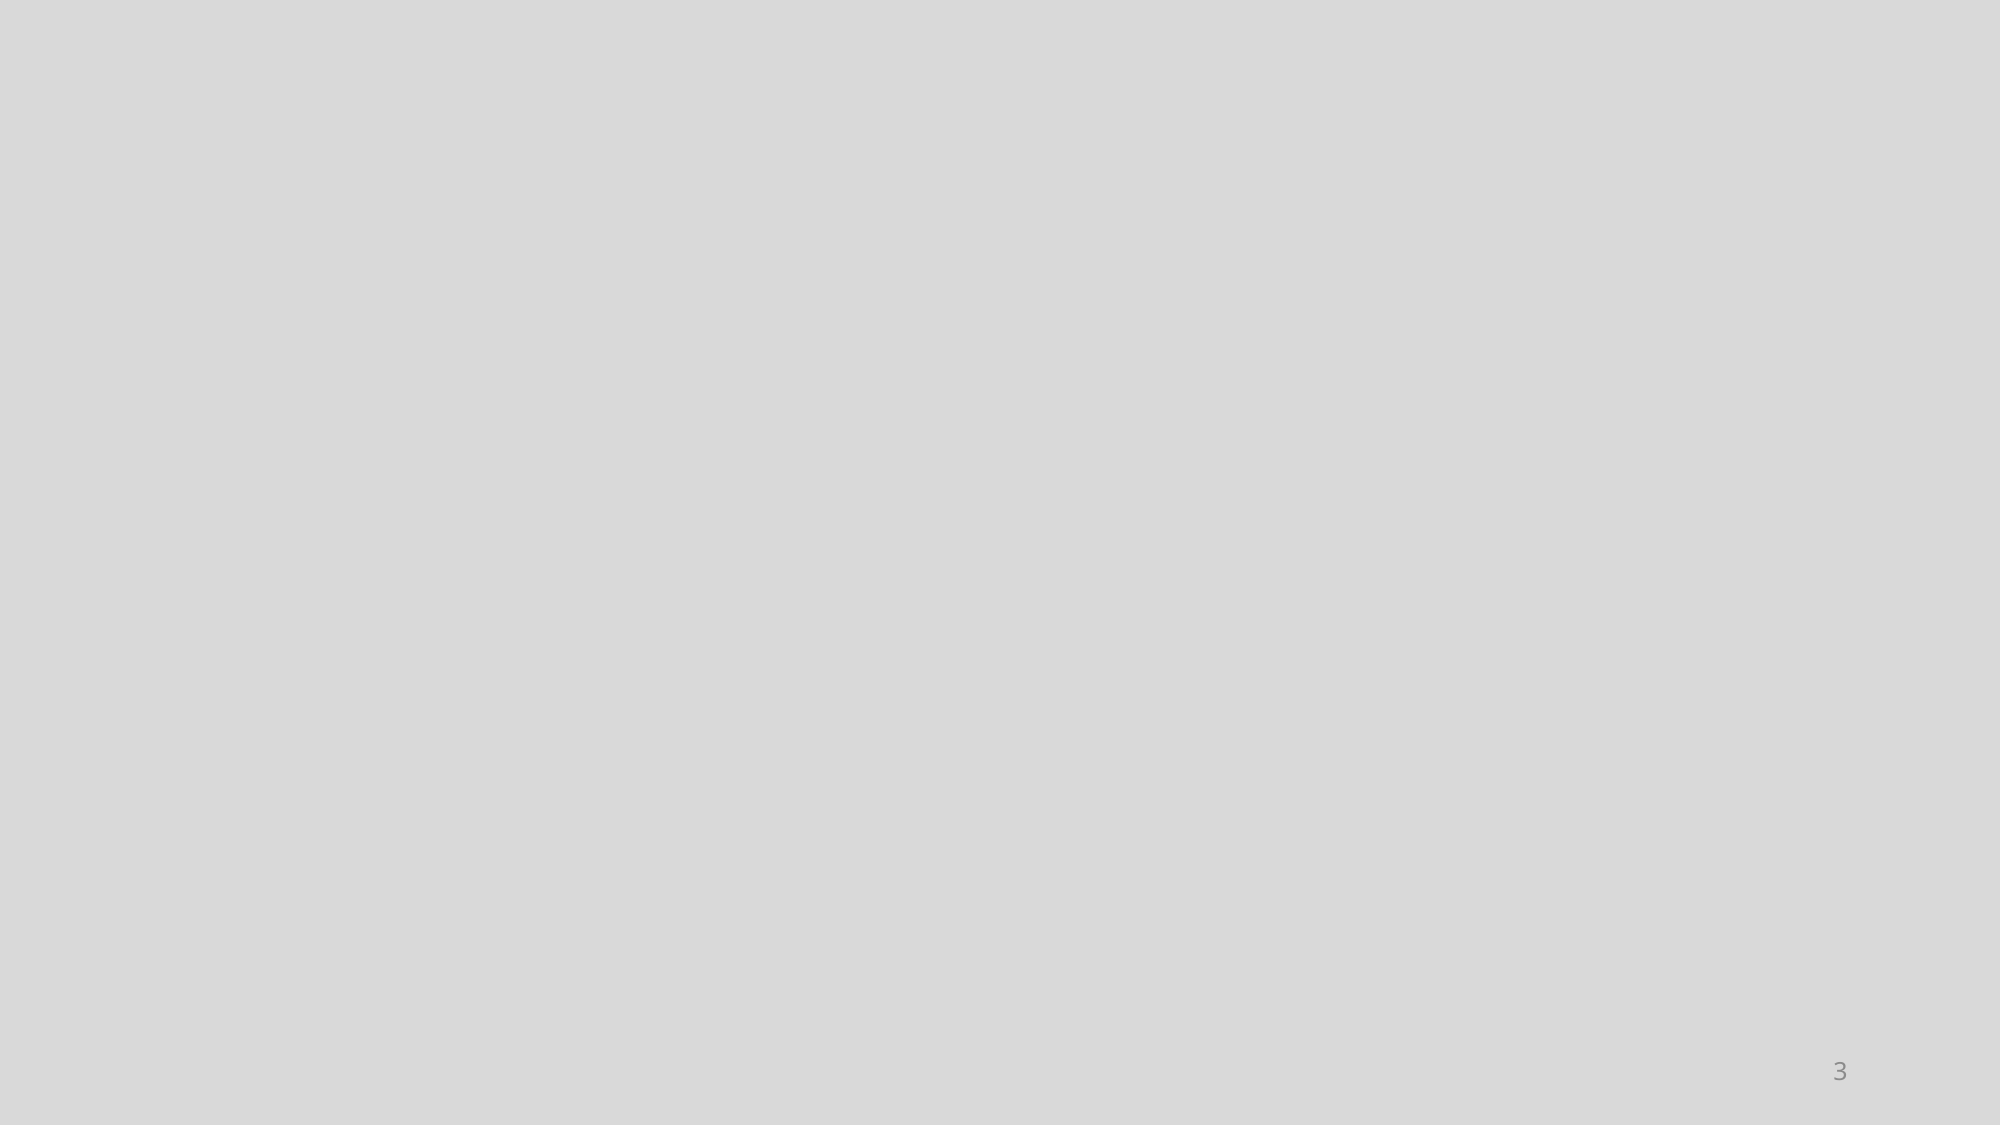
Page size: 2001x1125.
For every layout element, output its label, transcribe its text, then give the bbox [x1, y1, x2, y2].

slide_number 3 [1412, 1042, 1863, 1103]
